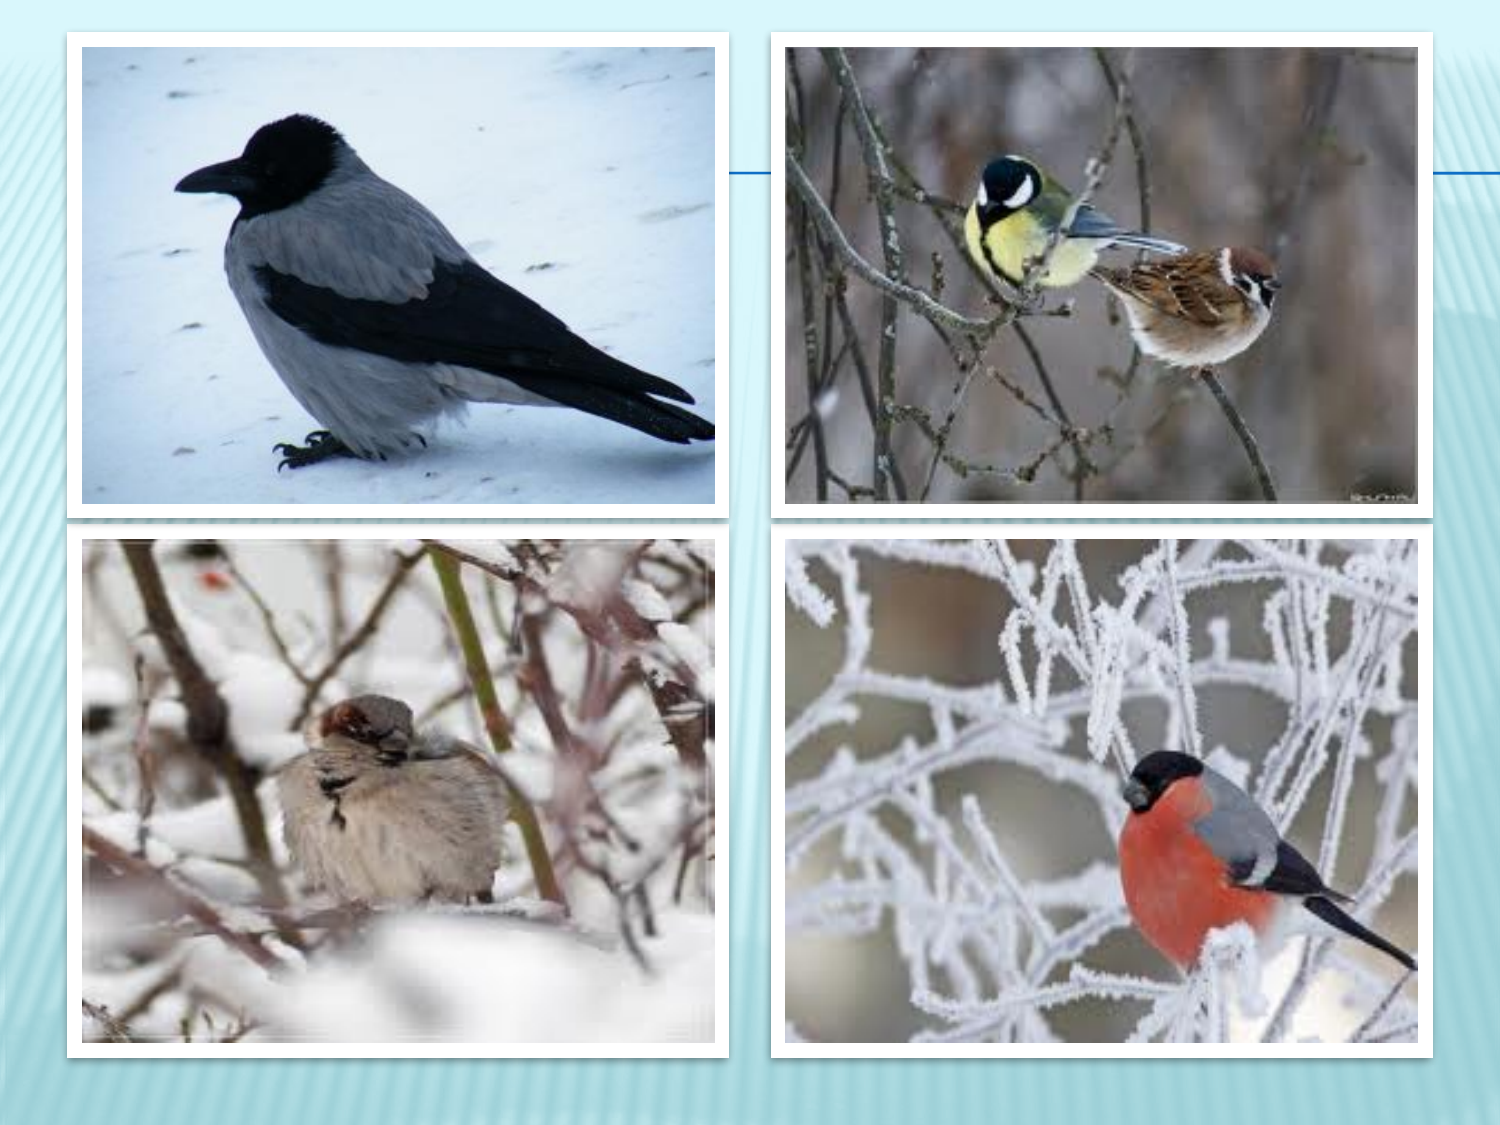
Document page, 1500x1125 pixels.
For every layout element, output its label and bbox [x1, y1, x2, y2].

list [81, 538, 716, 1044]
list [784, 538, 1419, 1044]
picture [81, 46, 716, 505]
picture [784, 46, 1419, 505]
